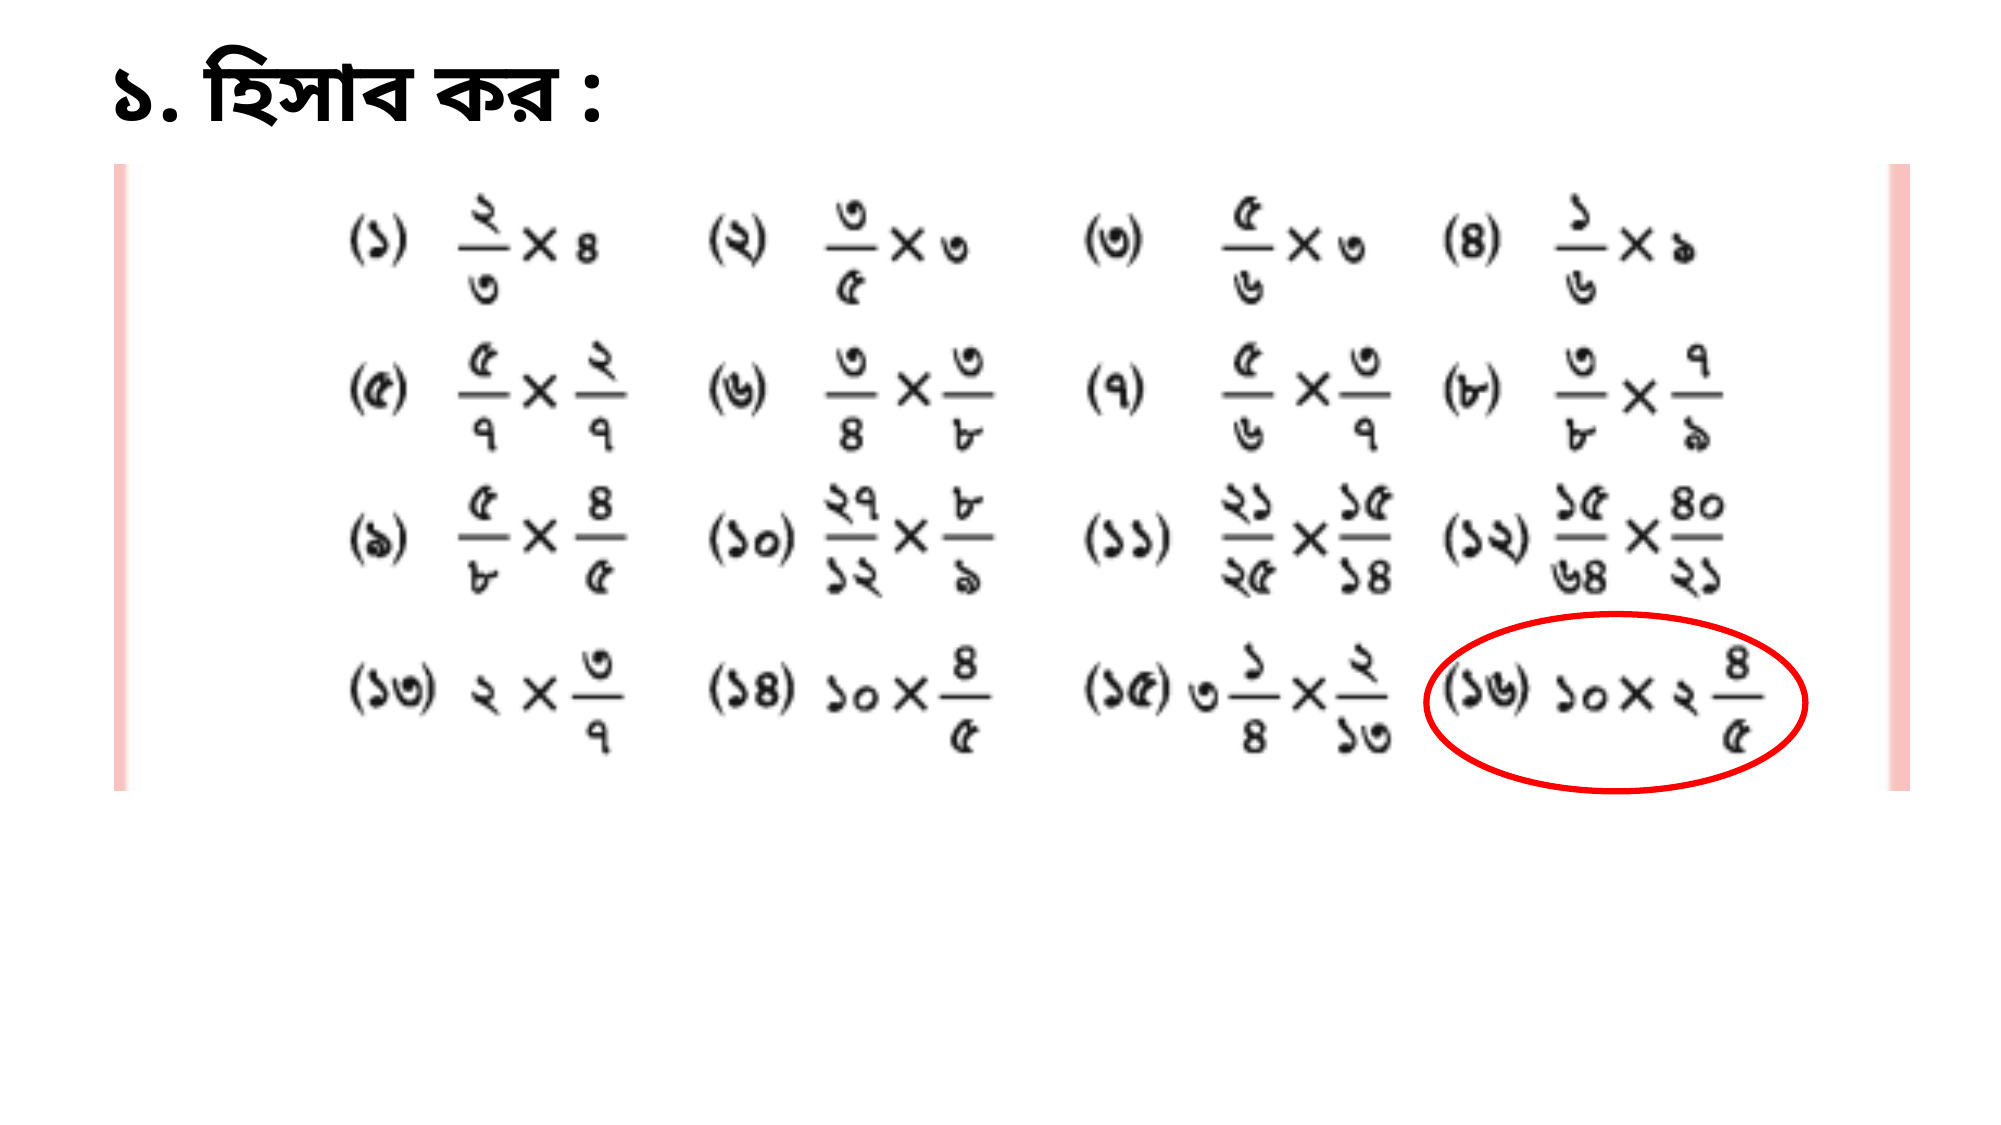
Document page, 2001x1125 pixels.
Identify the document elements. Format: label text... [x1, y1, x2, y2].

text_box ১. হিসাব কর : [89, 31, 622, 146]
picture [114, 164, 1910, 791]
